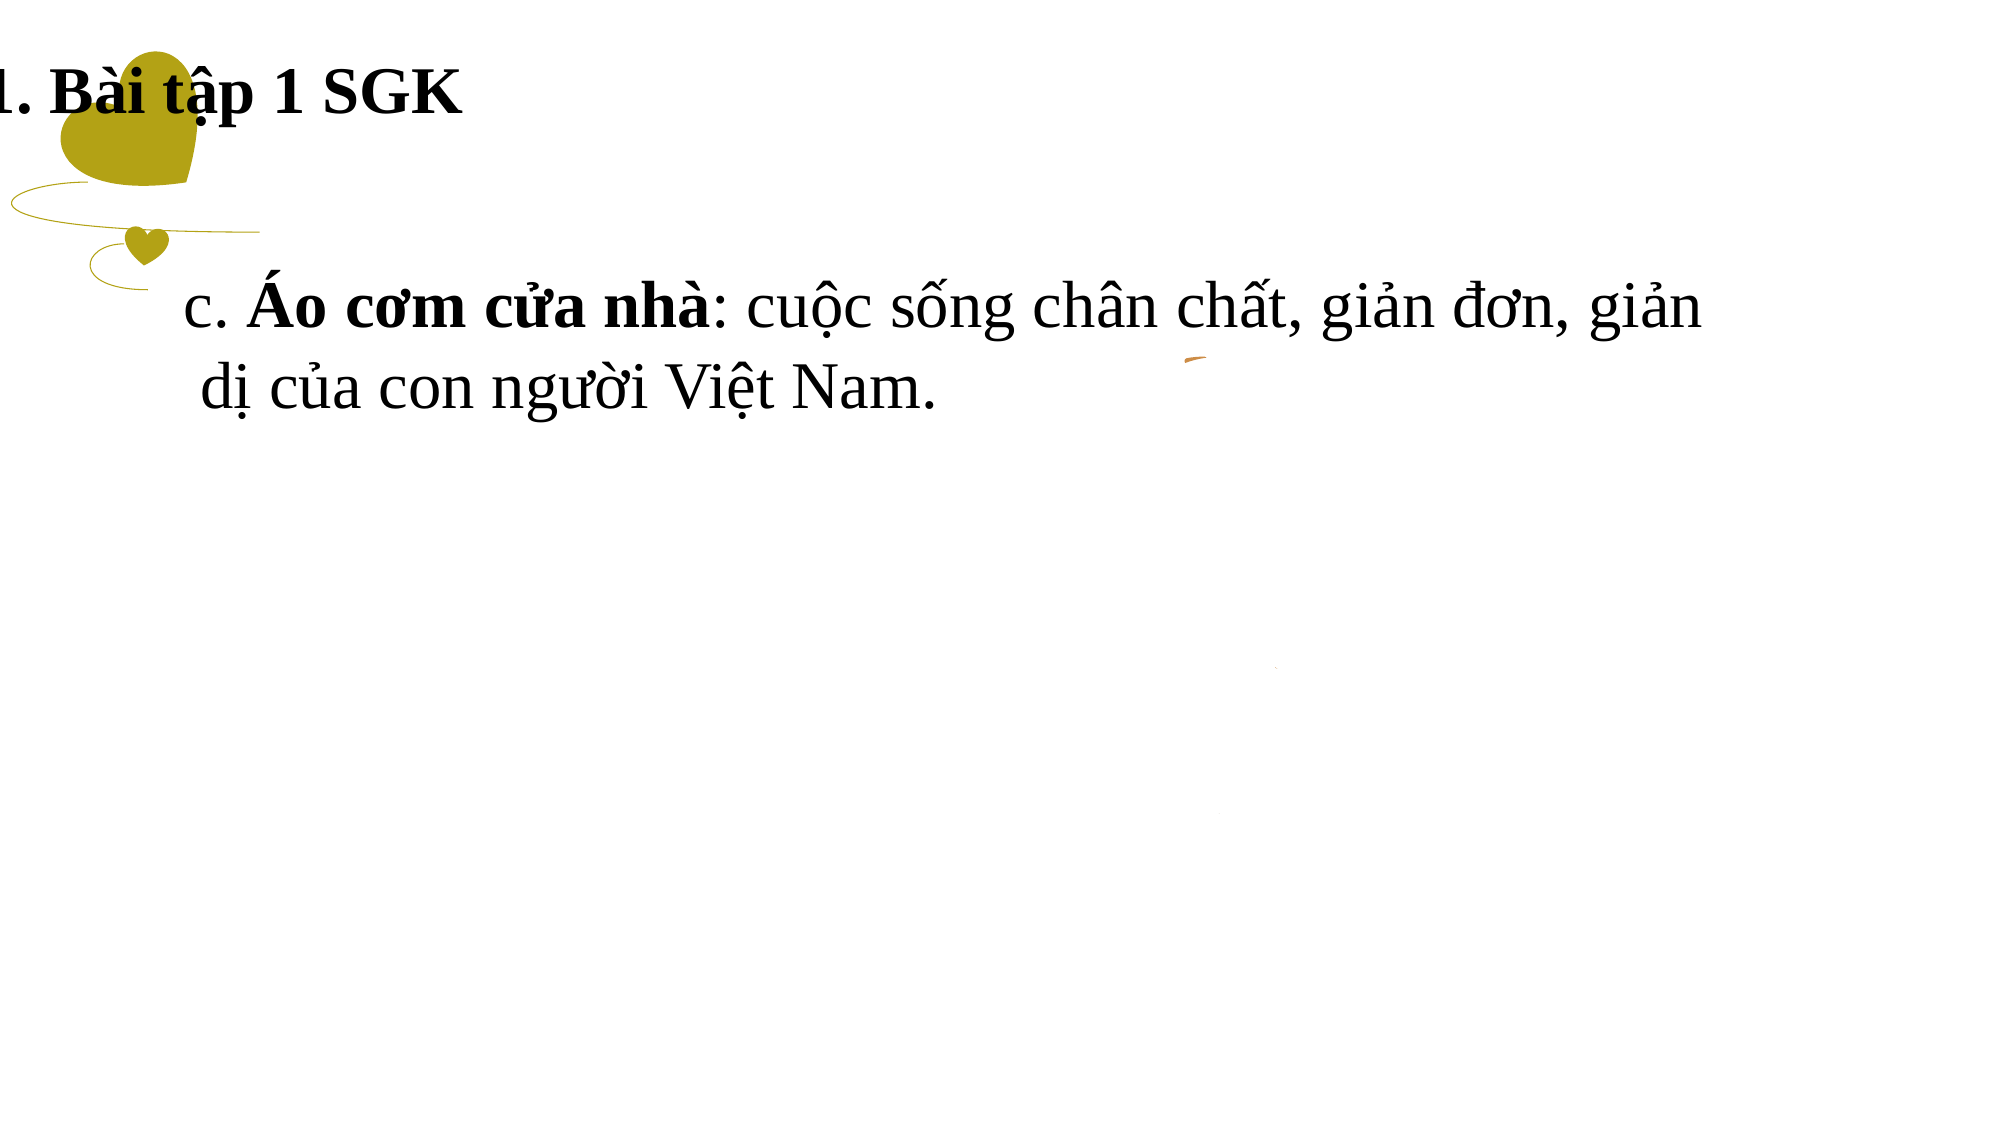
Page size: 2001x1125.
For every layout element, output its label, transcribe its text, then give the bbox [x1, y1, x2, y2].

text_box 1. Bài tập 1 SGK [0, 0, 479, 135]
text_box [68, 74, 252, 243]
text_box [117, 230, 170, 279]
text_box c. Áo cơm cửa nhà: cuộc sống chân chất, giản đơn, giản dị của con người Việt Nam. [168, 211, 1773, 483]
